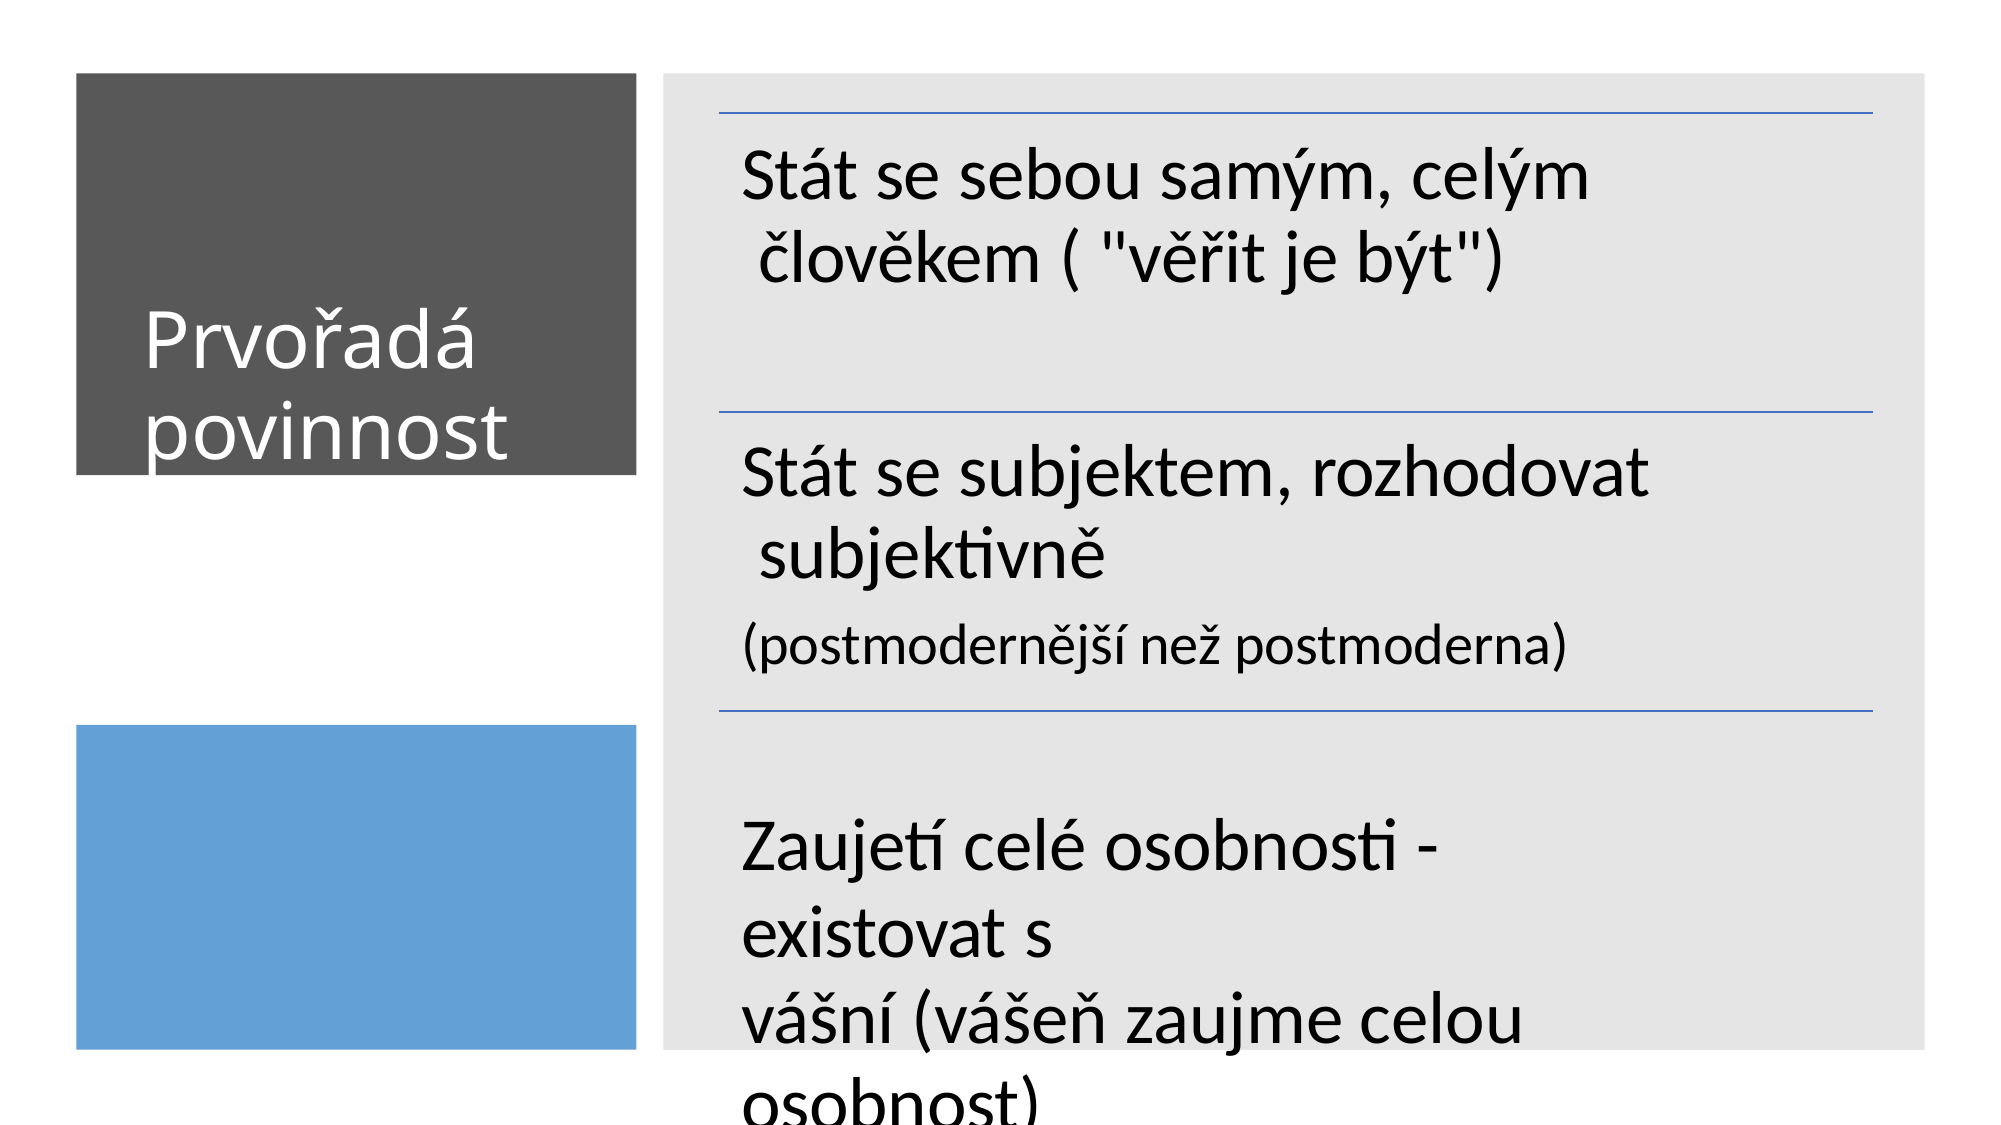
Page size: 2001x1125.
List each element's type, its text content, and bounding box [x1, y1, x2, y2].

text_box Prvořadá povinnost [76, 73, 637, 476]
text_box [663, 73, 1925, 1051]
text_box [76, 724, 637, 1050]
text_box Stát se sebou samým, celým člověkem ( "věřit je být") Stát se subjektem, rozhodovat subjektivně (postmodernější než postmoderna) Zaujetí celé osobnosti - existovat s vášní (vášeň zaujme celou osobnost) [663, 1059, 1925, 1125]
